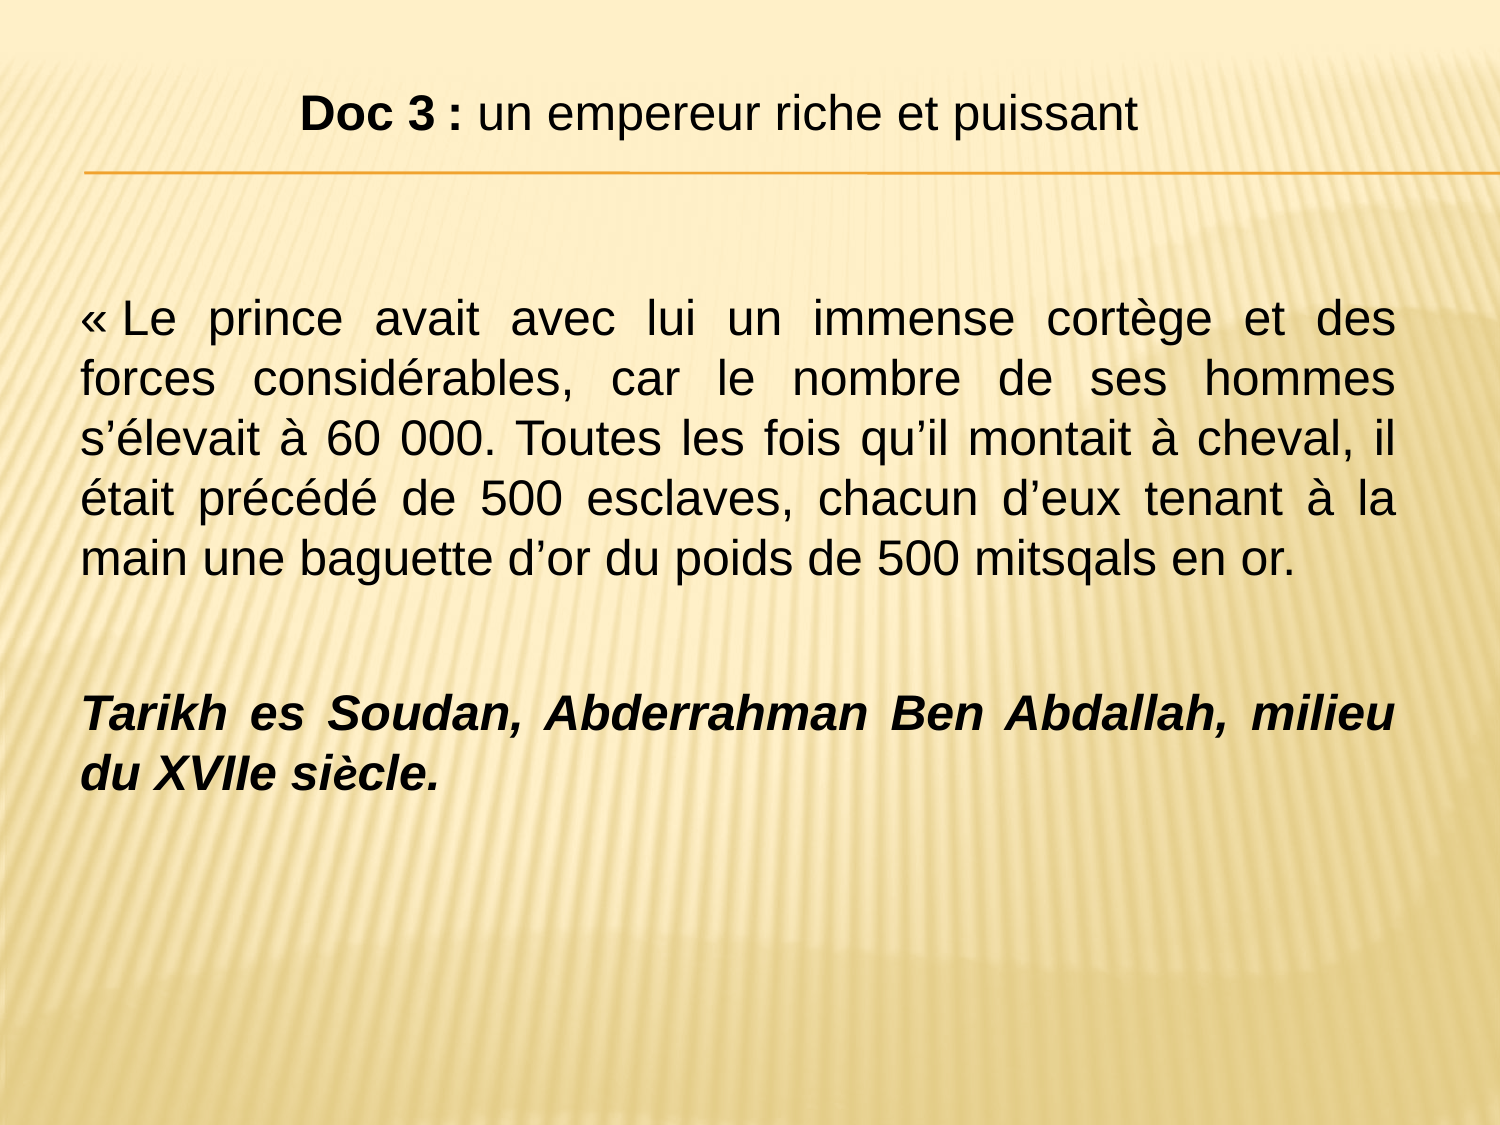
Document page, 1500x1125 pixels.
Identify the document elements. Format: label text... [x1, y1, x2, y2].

text_box Doc 3 : un empereur riche et puissant [284, 73, 1435, 148]
text_box « Le prince avait avec lui un immense cortège et des forces considérables, car le nombre de ses hommes s’élevait à 60 000. Toutes les fois qu’il montait à cheval, il était précédé de 500 esclaves, chacun d’eux tenant à la main une baguette d’or du poids de 500 mitsqals en or. Tarikh es Soudan, Abderrahman Ben Abdallah, milieu du XVIIe siècle. [64, 277, 1412, 808]
